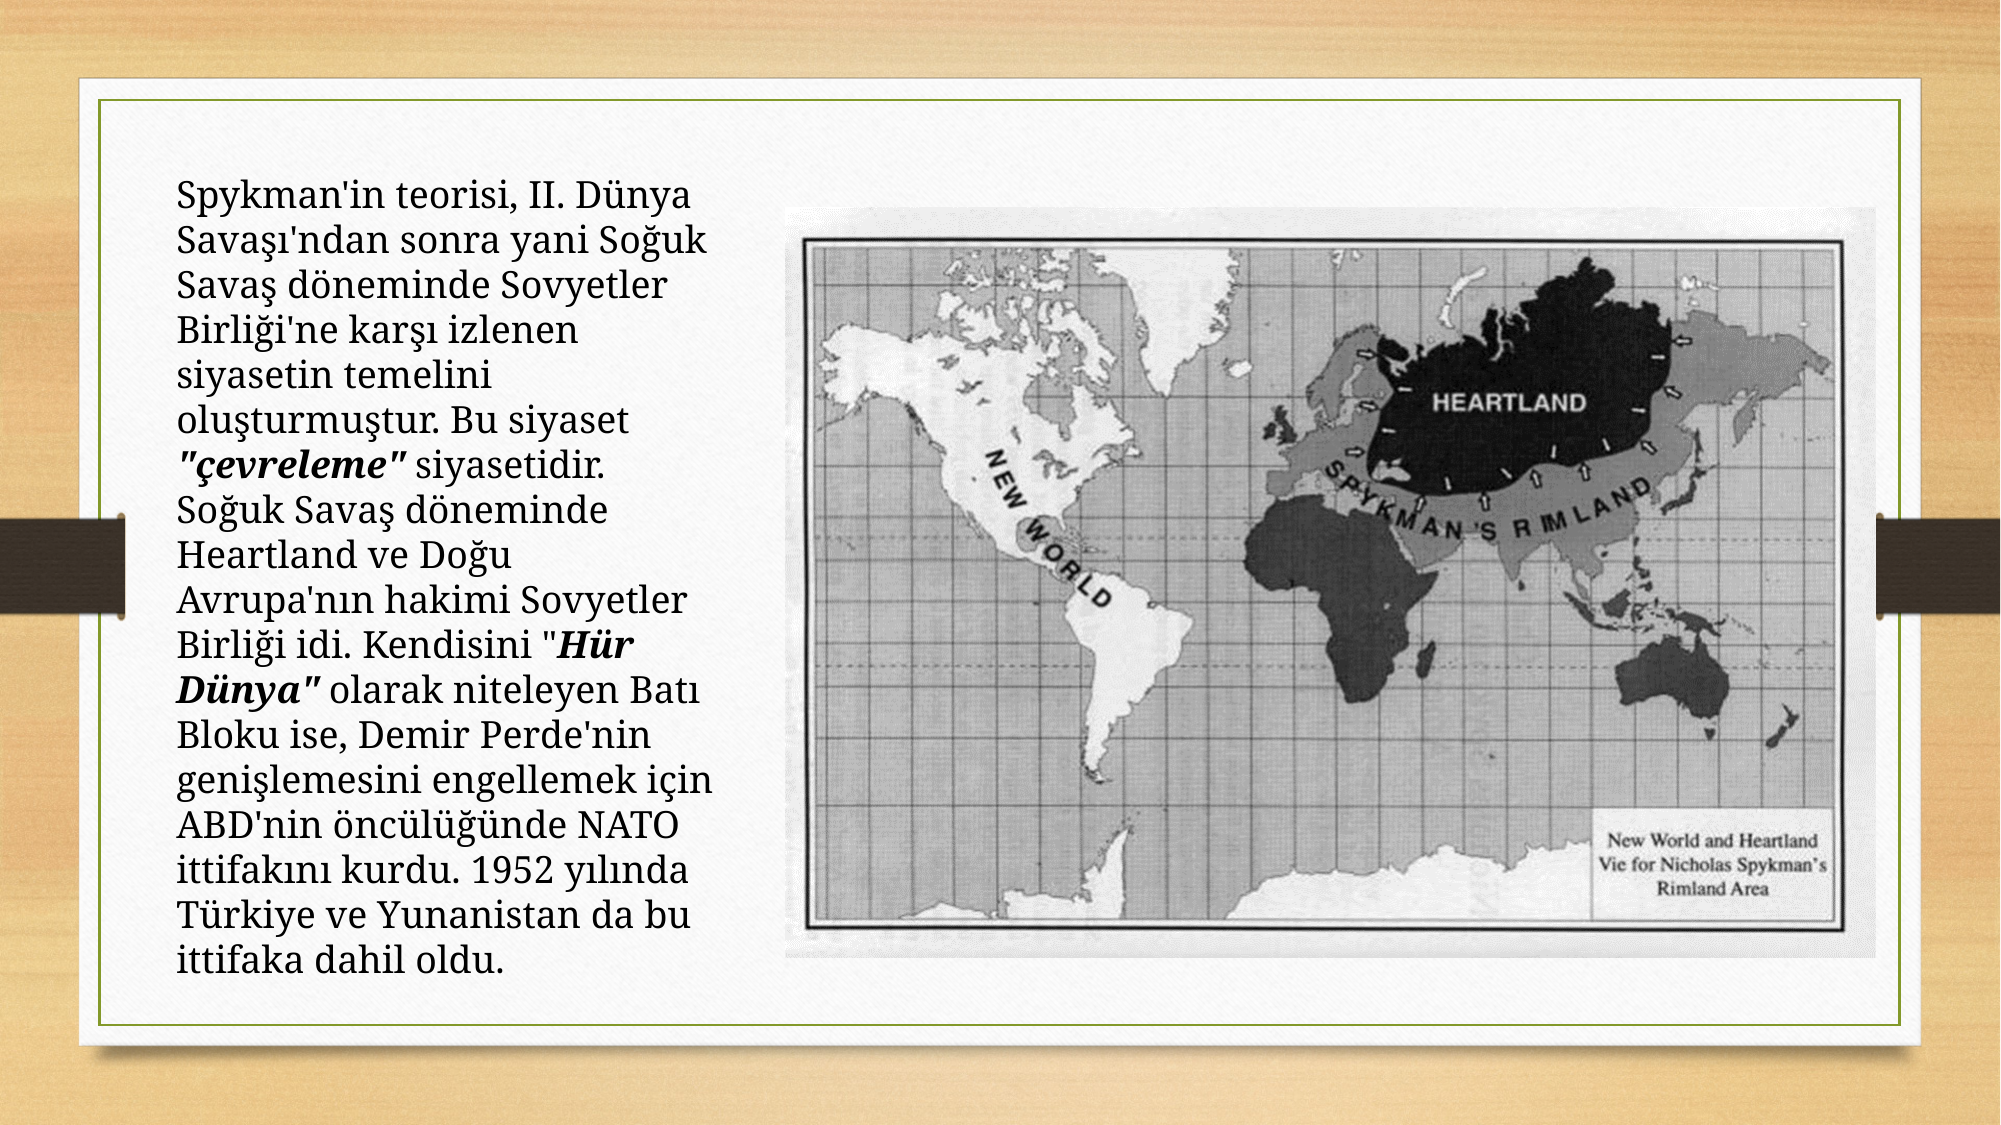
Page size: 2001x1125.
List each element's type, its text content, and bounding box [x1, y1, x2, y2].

text_box Spykman'in teorisi, II. Dünya Savaşı'ndan sonra yani Soğuk Savaş döneminde Sovyetler Birliği'ne karşı izlenen siyasetin temelini oluşturmuştur. Bu siyaset "çevreleme" siyasetidir. Soğuk Savaş döneminde Heartland ve Doğu Avrupa'nın hakimi Sovyetler Birliği idi. Kendisini "Hür Dünya" olarak niteleyen Batı Bloku ise, Demir Perde'nin genişlemesini engellemek için ABD'nin öncülüğünde NATO ittifakını kurdu. 1952 yılında Türkiye ve Yunanistan da bu ittifaka dahil oldu. [161, 163, 732, 1034]
picture [0, 0, 2001, 1125]
